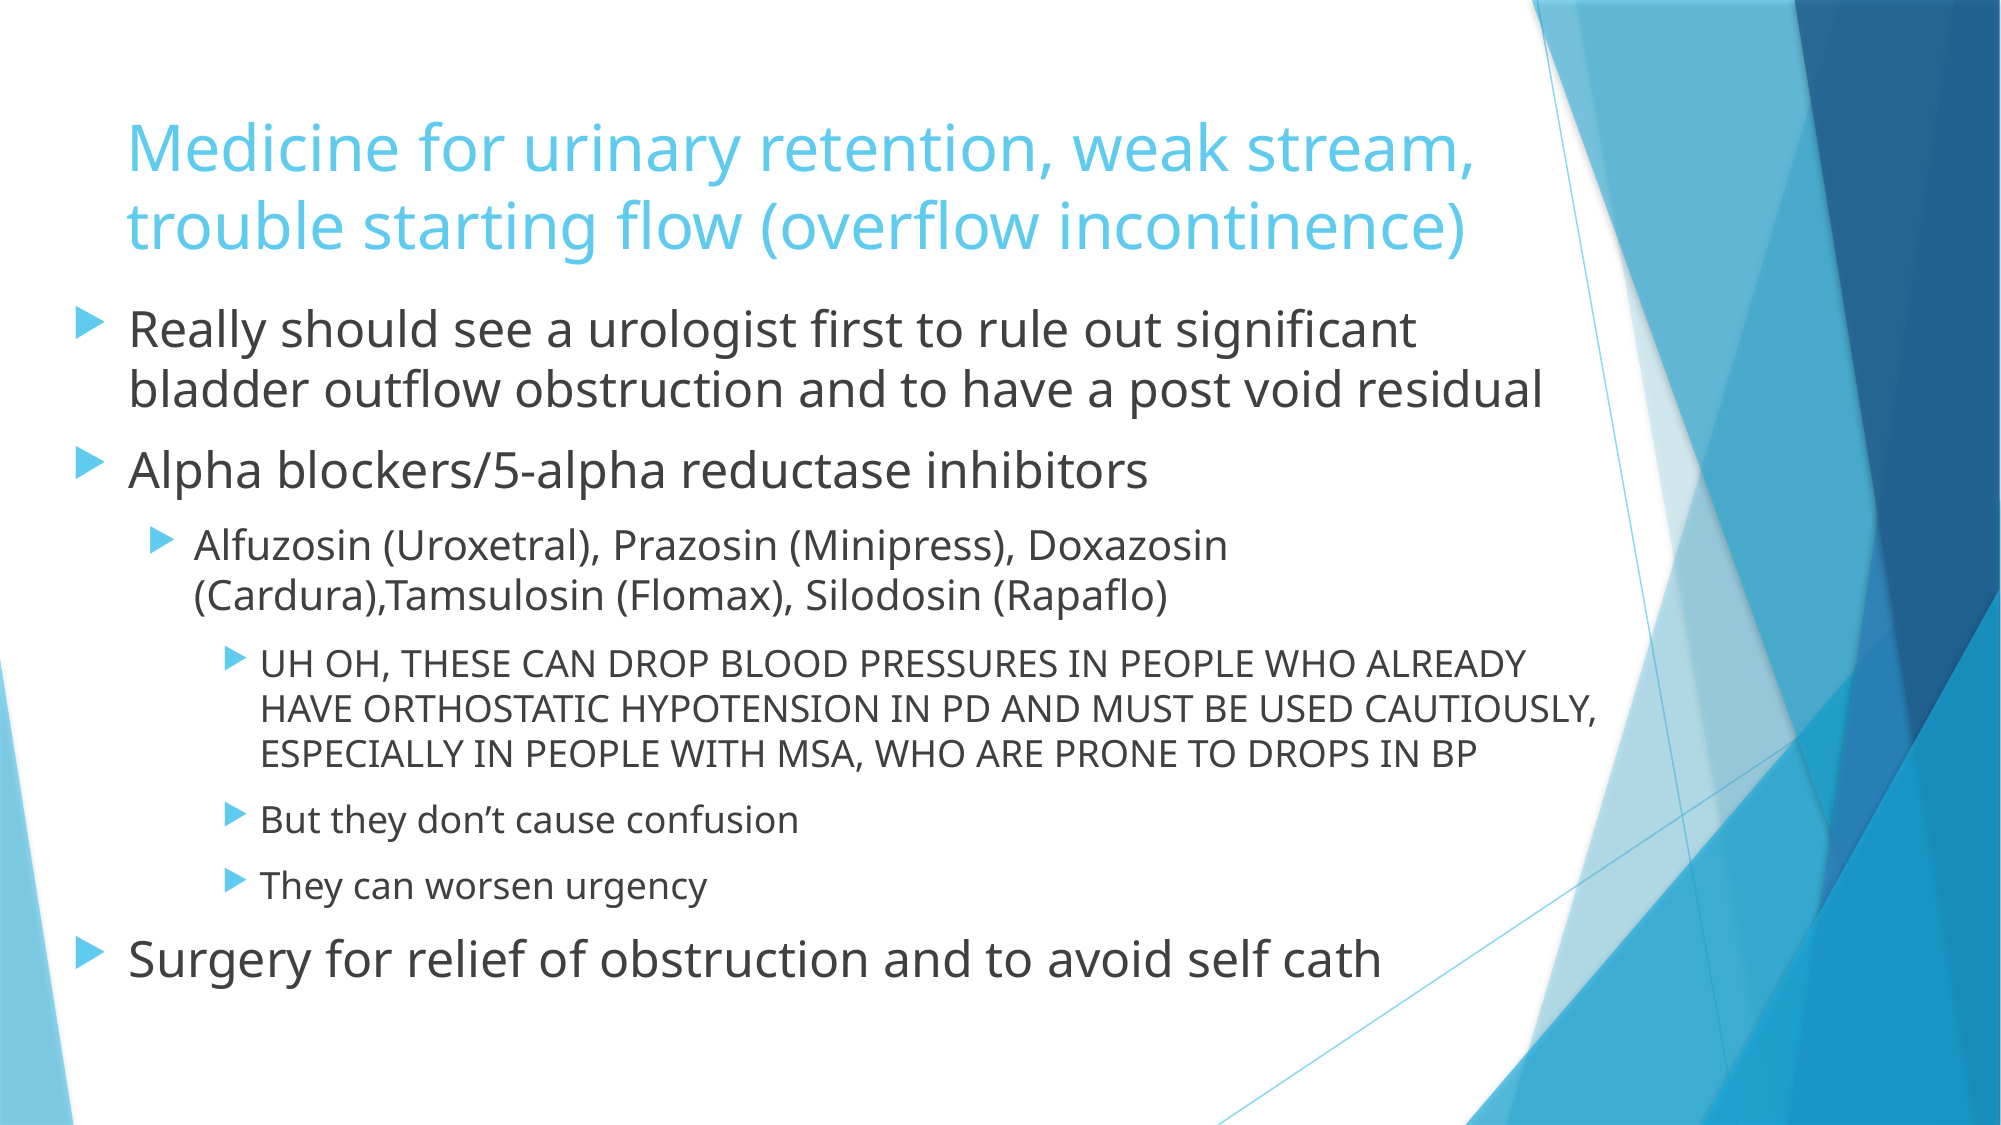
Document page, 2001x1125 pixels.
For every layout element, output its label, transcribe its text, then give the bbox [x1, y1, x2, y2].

list Really should see a urologist first to rule out significant bladder outflow obstruction and to have a post void residual Alpha blockers/5-alpha reductase inhibitors Alfuzosin (Uroxetral), Prazosin (Minipress), Doxazosin (Cardura),Tamsulosin (Flomax), Silodosin (Rapaflo) UH OH, THESE CAN DROP BLOOD PRESSURES IN PEOPLE WHO ALREADY HAVE ORTHOSTATIC HYPOTENSION IN PD AND MUST BE USED CAUTIOUSLY, ESPECIALLY IN PEOPLE WITH MSA, WHO ARE PRONE TO DROPS IN BP But they don’t cause confusion They can worsen urgency Surgery for relief of obstruction and to avoid self cath [57, 290, 1622, 1125]
title Medicine for urinary retention, weak stream, trouble starting flow (overflow incontinence) [111, 99, 1522, 290]
